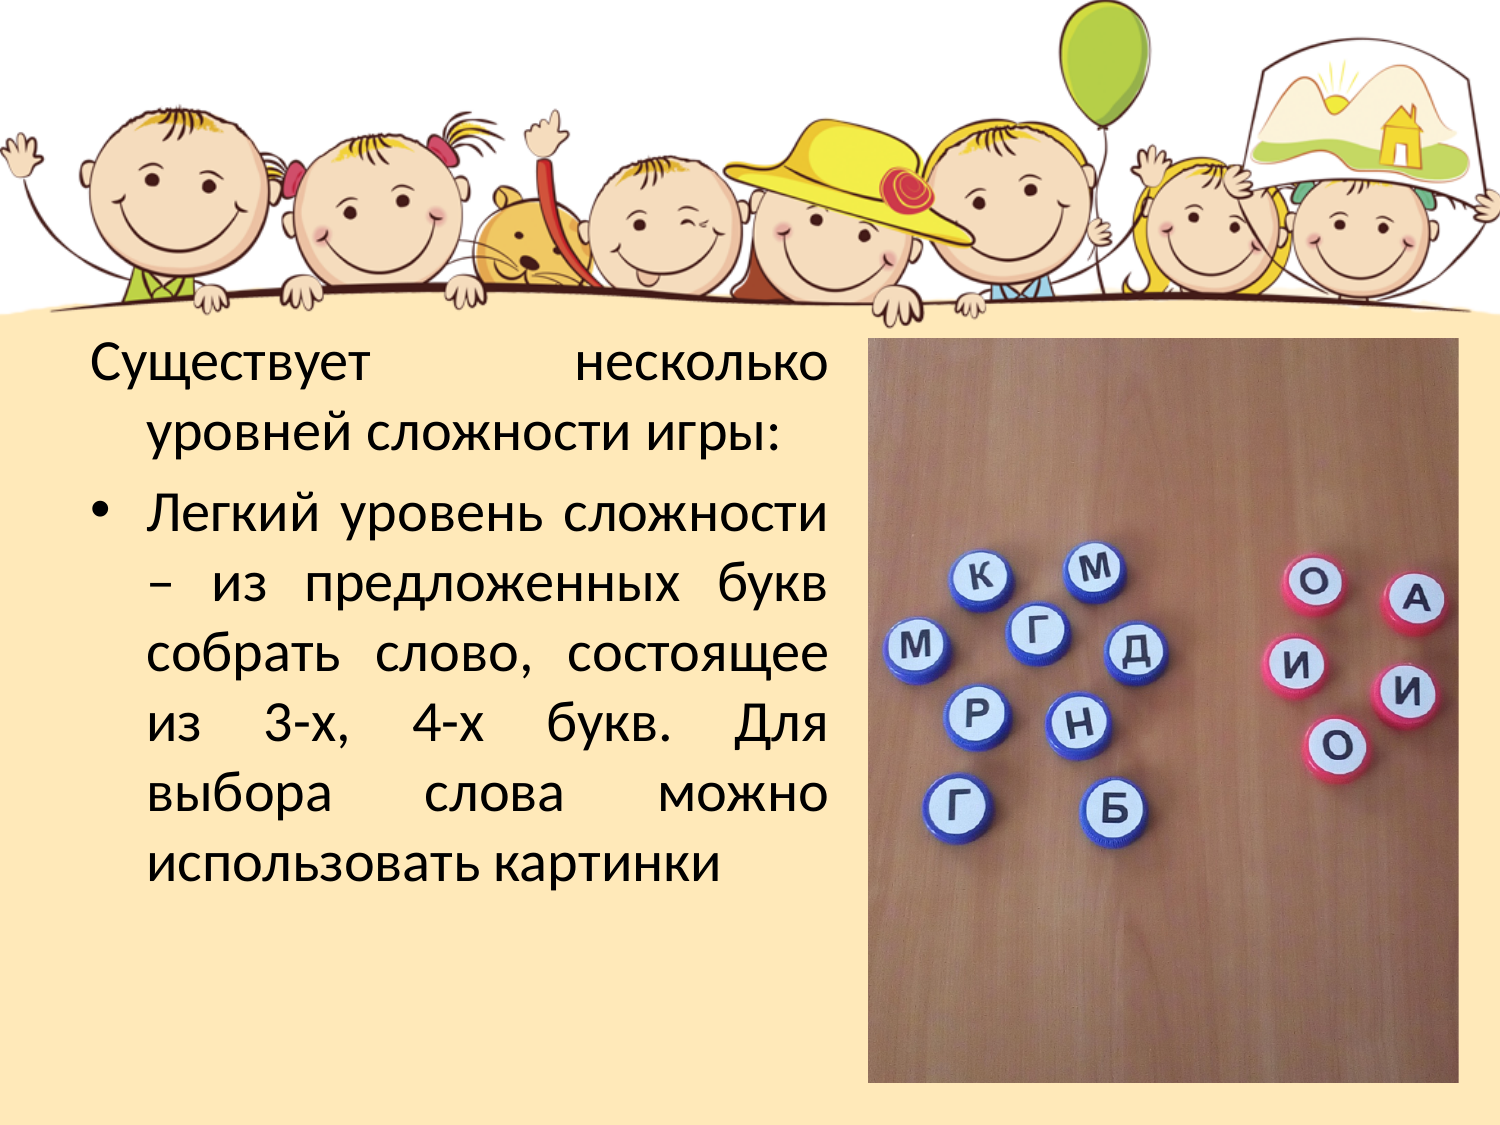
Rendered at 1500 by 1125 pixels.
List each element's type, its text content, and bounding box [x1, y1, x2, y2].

picture [0, 0, 1500, 1125]
list Существует несколько уровней сложности игры: Легкий уровень сложности – из предложенных букв собрать слово, состоящее из 3-х, 4-х букв. Для выбора слова можно использовать картинки [74, 314, 845, 1006]
